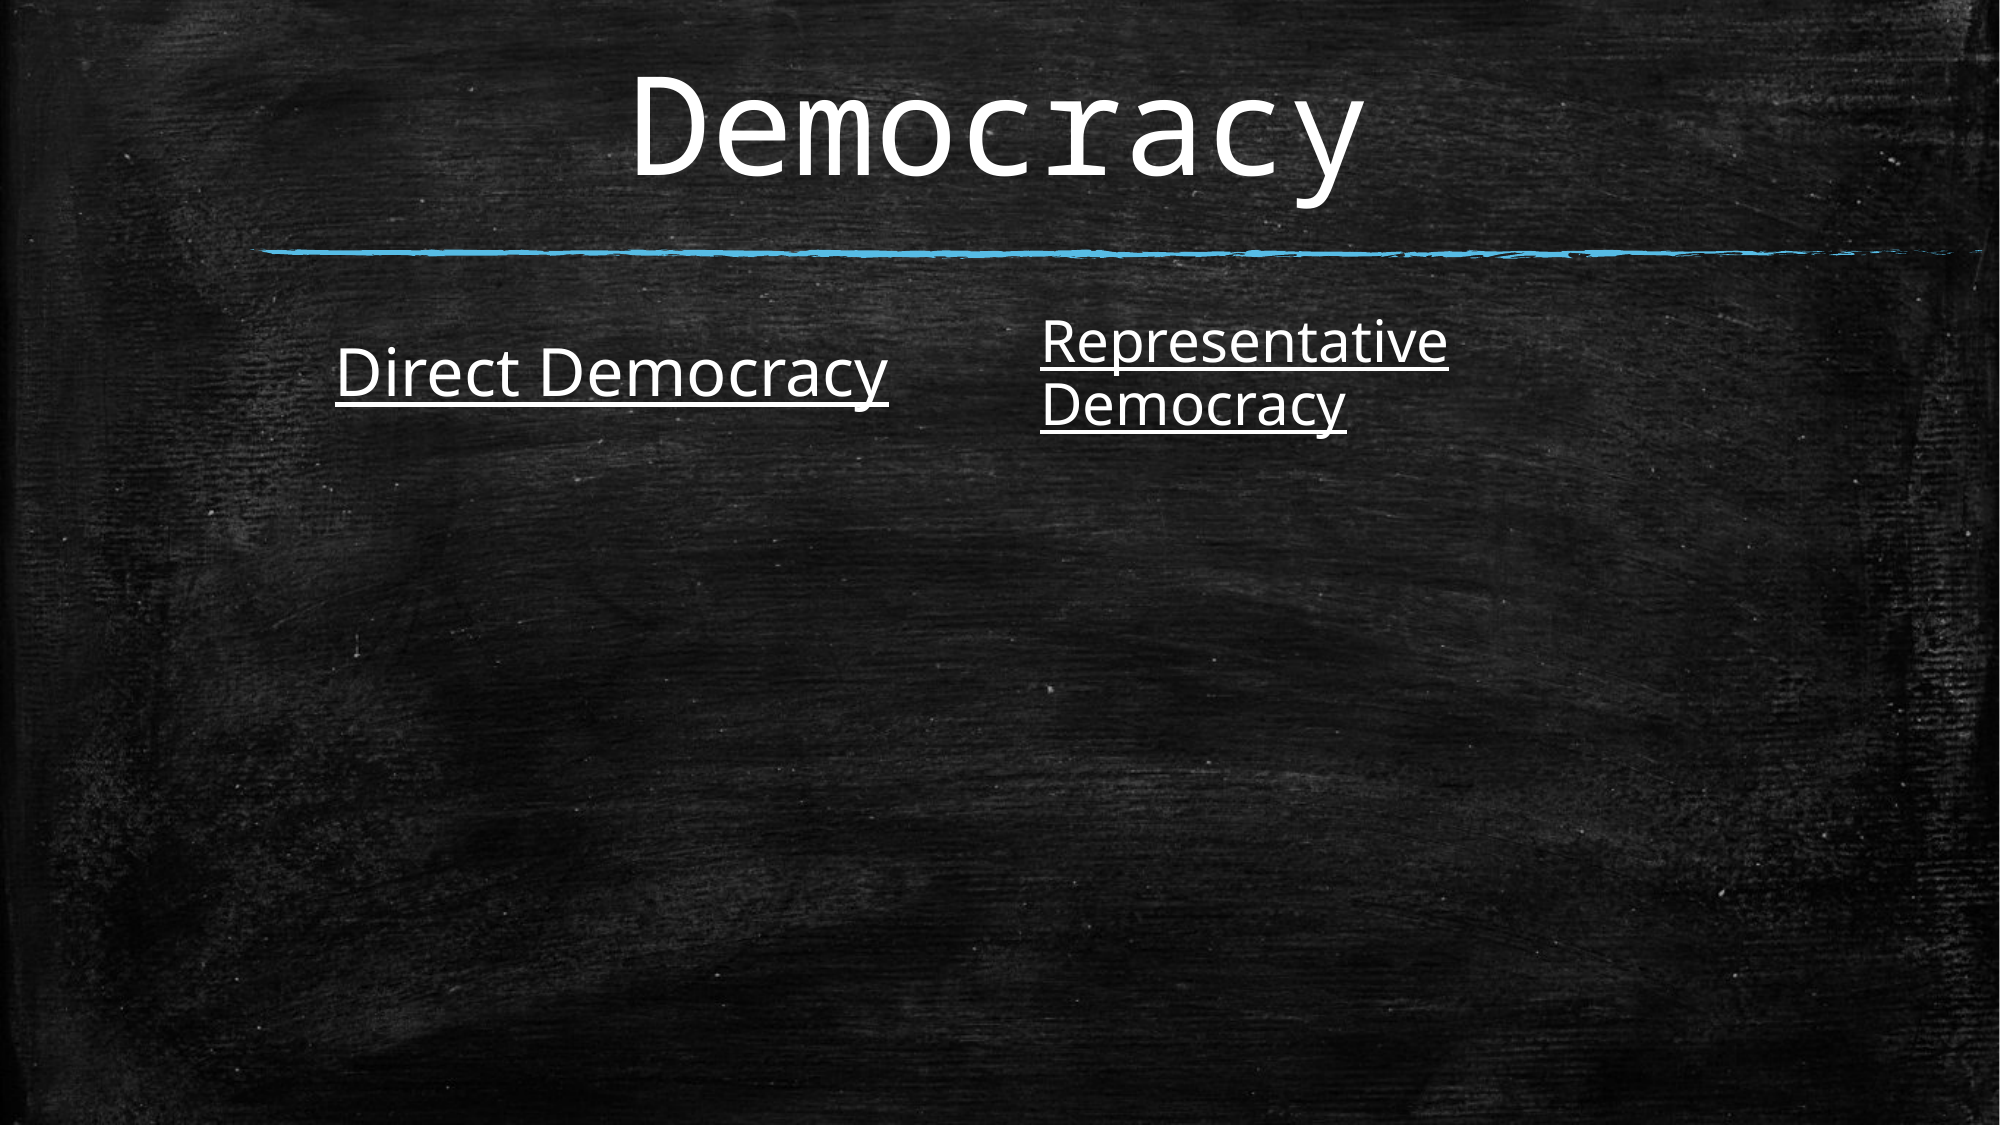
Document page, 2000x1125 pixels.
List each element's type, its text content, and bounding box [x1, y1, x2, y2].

list Direct Democracy [249, 312, 975, 438]
list Representative Democracy [1025, 312, 1750, 438]
title Democracy [249, 45, 1750, 213]
